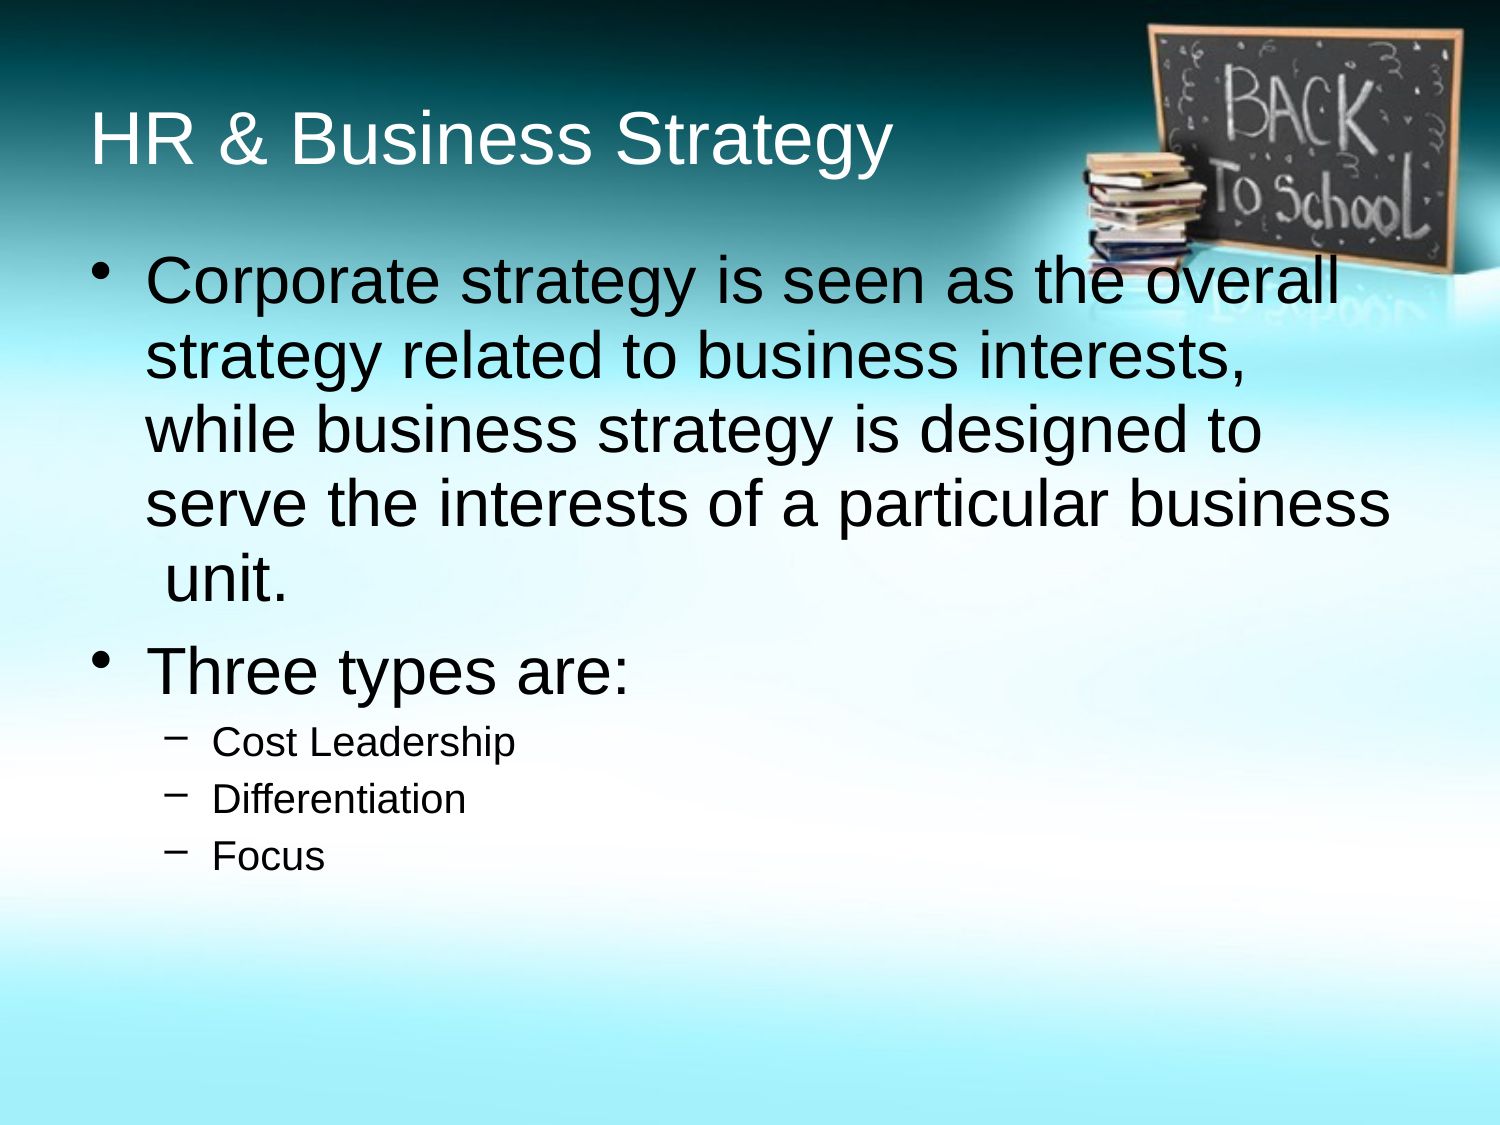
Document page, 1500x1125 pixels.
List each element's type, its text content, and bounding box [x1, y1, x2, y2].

title HR & Business Strategy [87, 87, 897, 237]
text_box Corporate strategy is seen as the overall strategy related to business interests, while business strategy is designed to serve the interests of a particular business unit. Three types are: Cost Leadership Differentiation Focus [87, 237, 1401, 879]
picture [0, 0, 1500, 1125]
